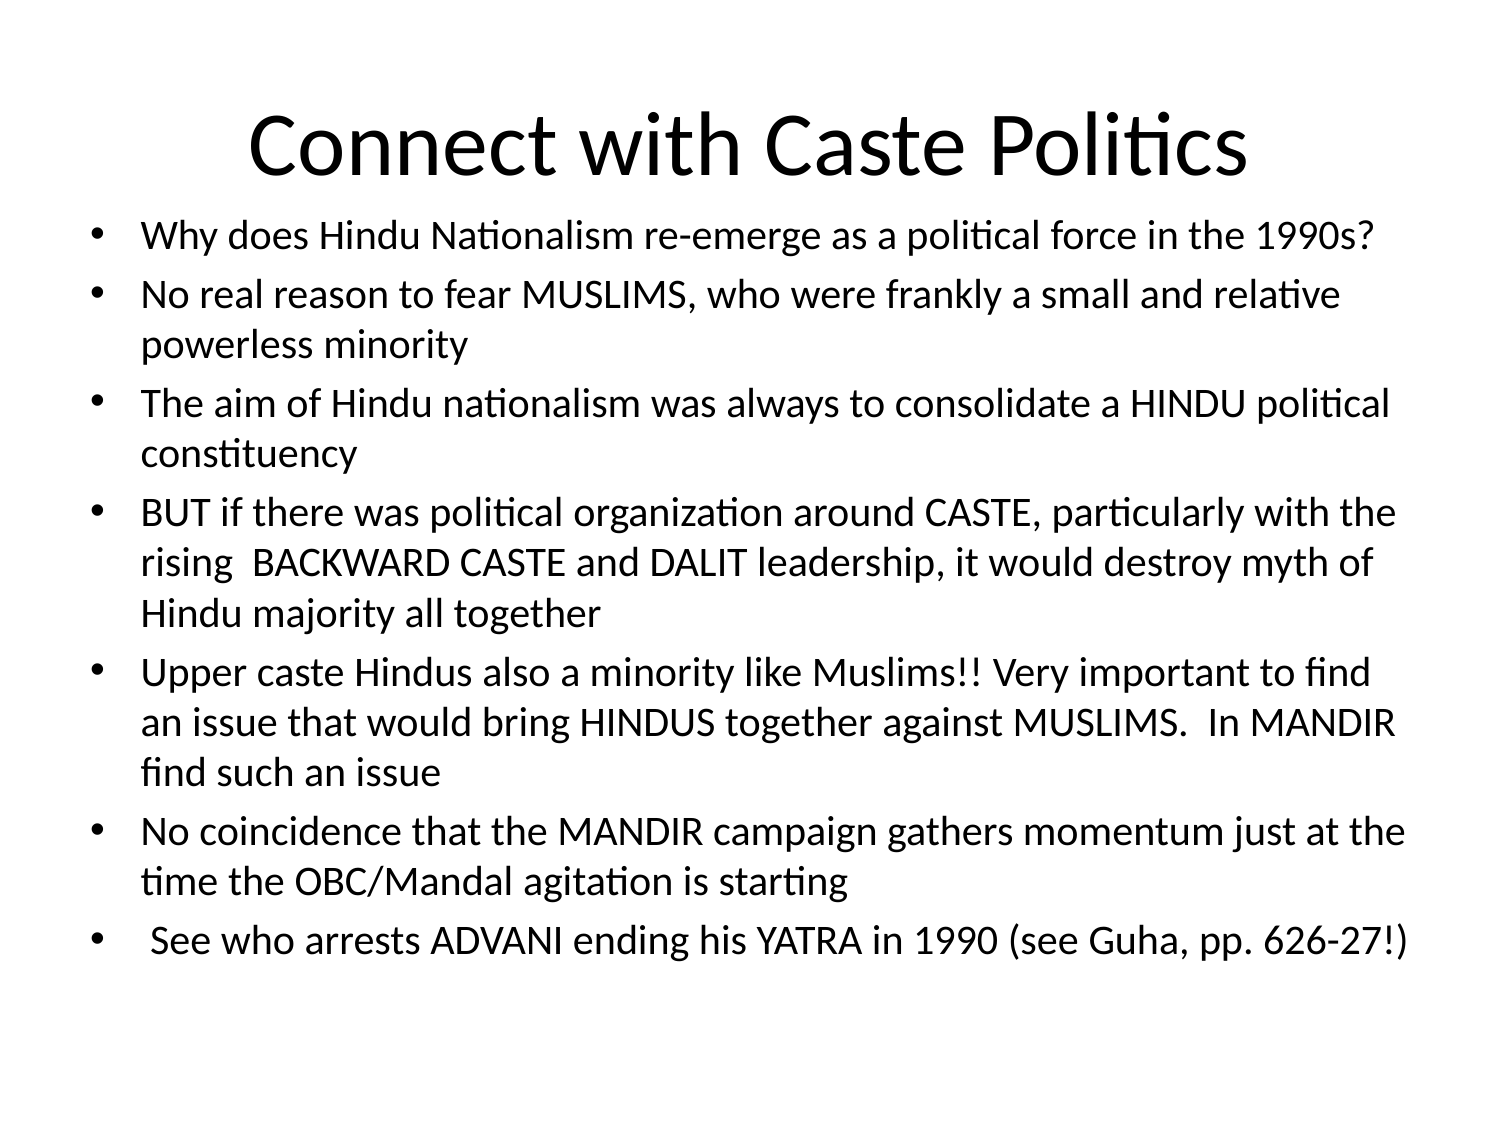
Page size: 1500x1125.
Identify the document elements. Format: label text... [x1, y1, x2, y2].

title Connect with Caste Politics [75, 45, 1425, 200]
list Why does Hindu Nationalism re-emerge as a political force in the 1990s? No real reason to fear MUSLIMS, who were frankly a small and relative powerless minority The aim of Hindu nationalism was always to consolidate a HINDU political constituency BUT if there was political organization around CASTE, particularly with the rising BACKWARD CASTE and DALIT leadership, it would destroy myth of Hindu majority all together Upper caste Hindus also a minority like Muslims!! Very important to find an issue that would bring HINDUS together against MUSLIMS. In MANDIR find such an issue No coincidence that the MANDIR campaign gathers momentum just at the time the OBC/Mandal agitation is starting See who arrests ADVANI ending his YATRA in 1990 (see Guha, pp. 626-27!) [75, 200, 1425, 1005]
